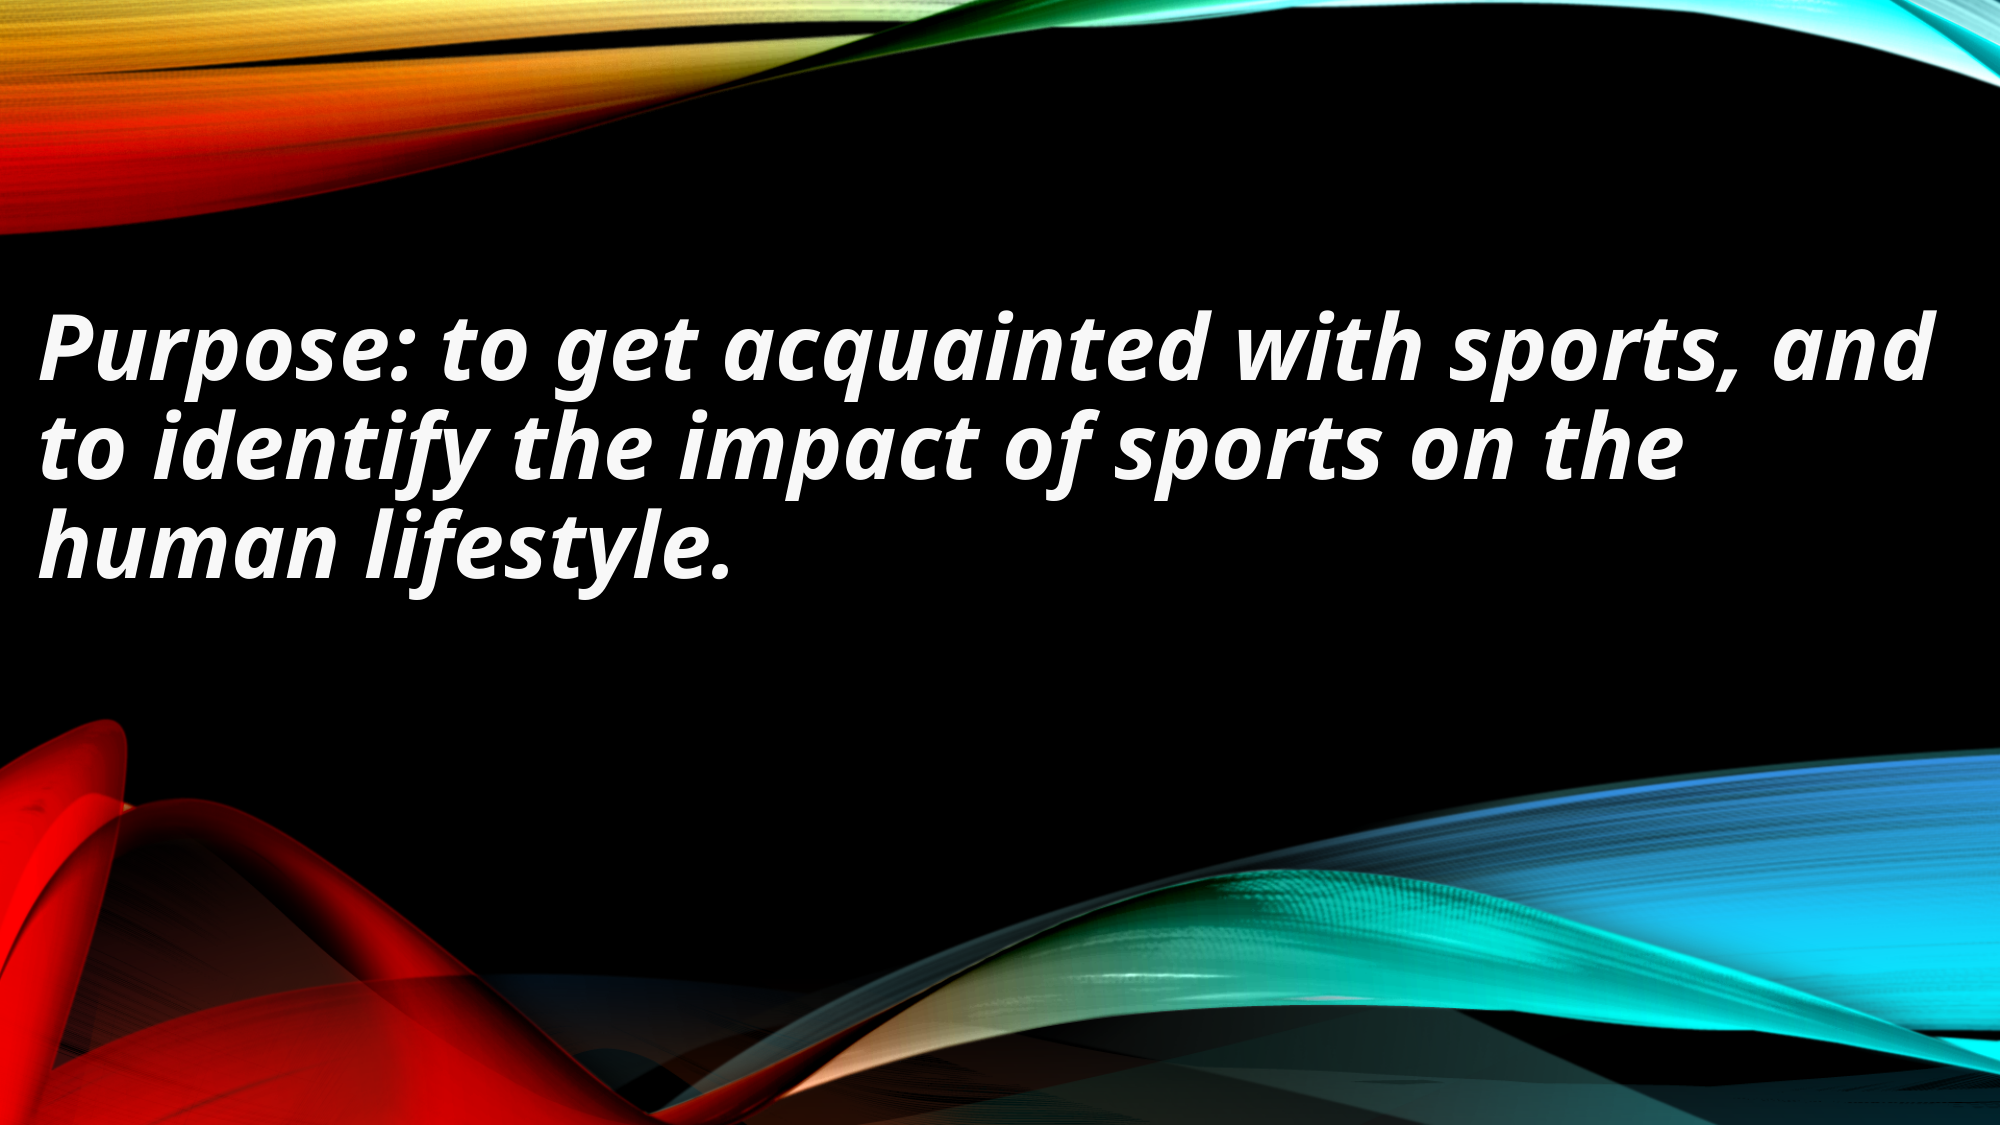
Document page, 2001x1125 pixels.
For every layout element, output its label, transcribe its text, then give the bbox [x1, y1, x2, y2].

title Purpose: to get acquainted with sports, and to identify the impact of sports on the human lifestyle. [22, 306, 2000, 606]
picture [0, 717, 2000, 1125]
picture [0, 0, 2000, 237]
